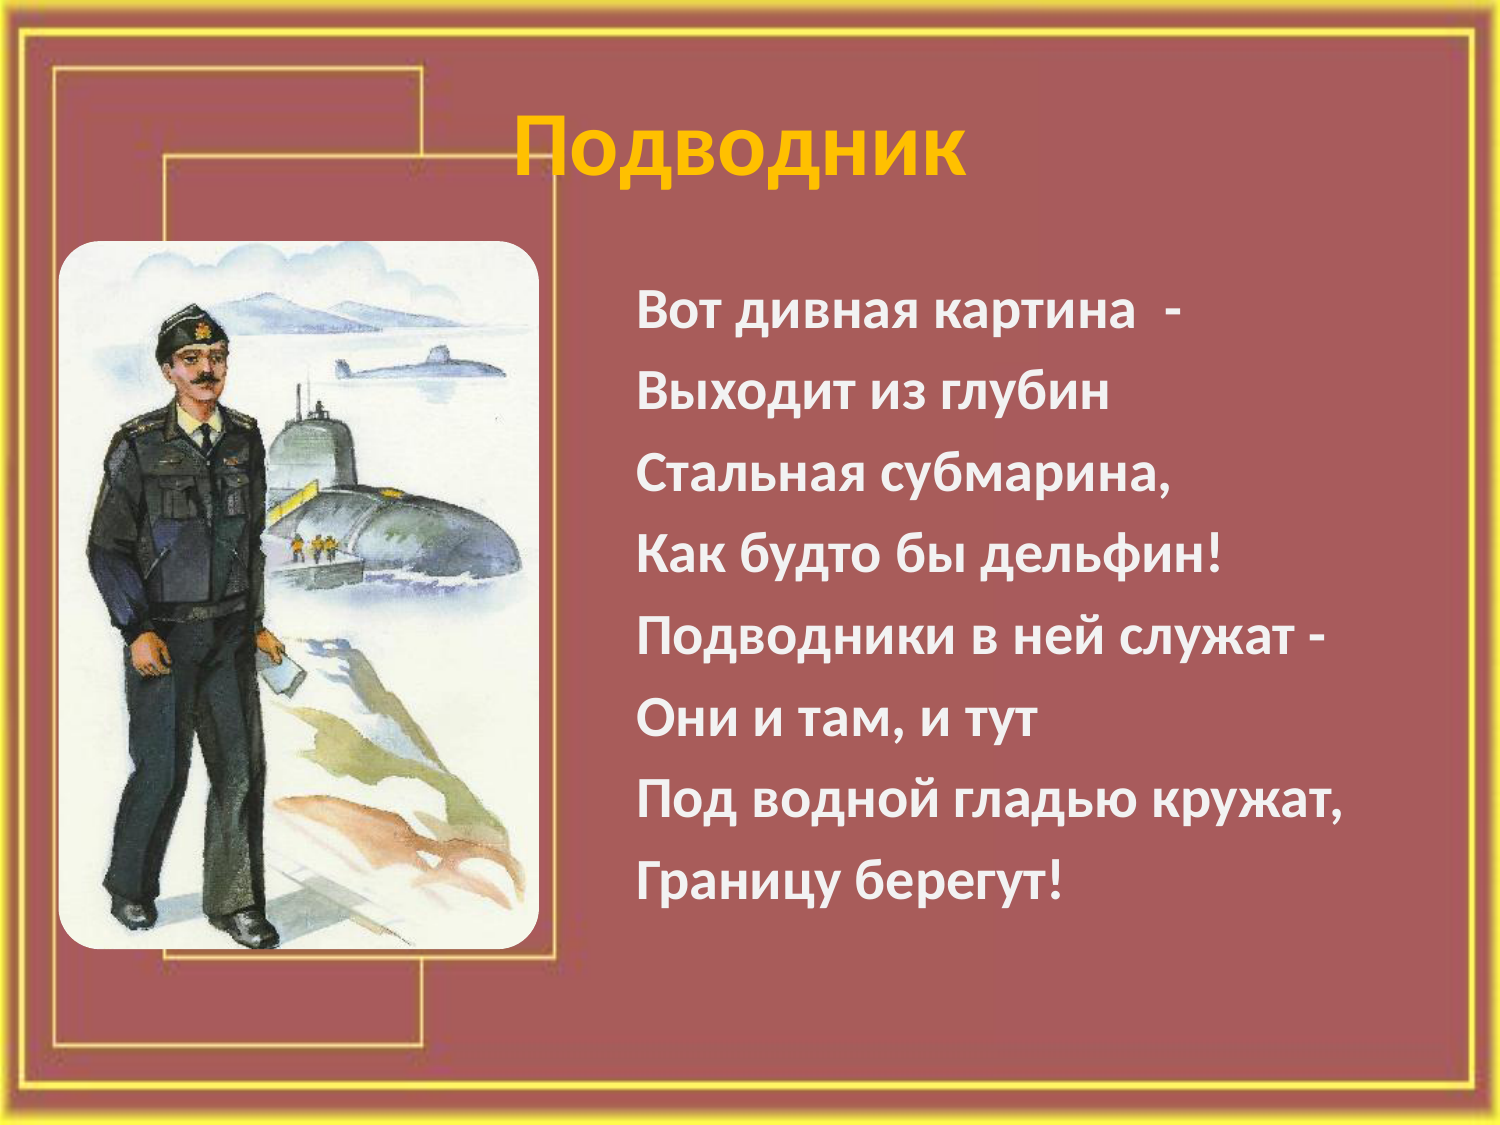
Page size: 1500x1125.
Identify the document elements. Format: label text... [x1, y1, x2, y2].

list Вот дивная картина - Выходит из глубин Стальная субмарина, Как будто бы дельфин! Подводники в ней служат - Они и там, и тут Под водной гладью кружат, Границу берегут! [620, 262, 1426, 1006]
title Подводник [74, 44, 1426, 233]
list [58, 240, 540, 950]
